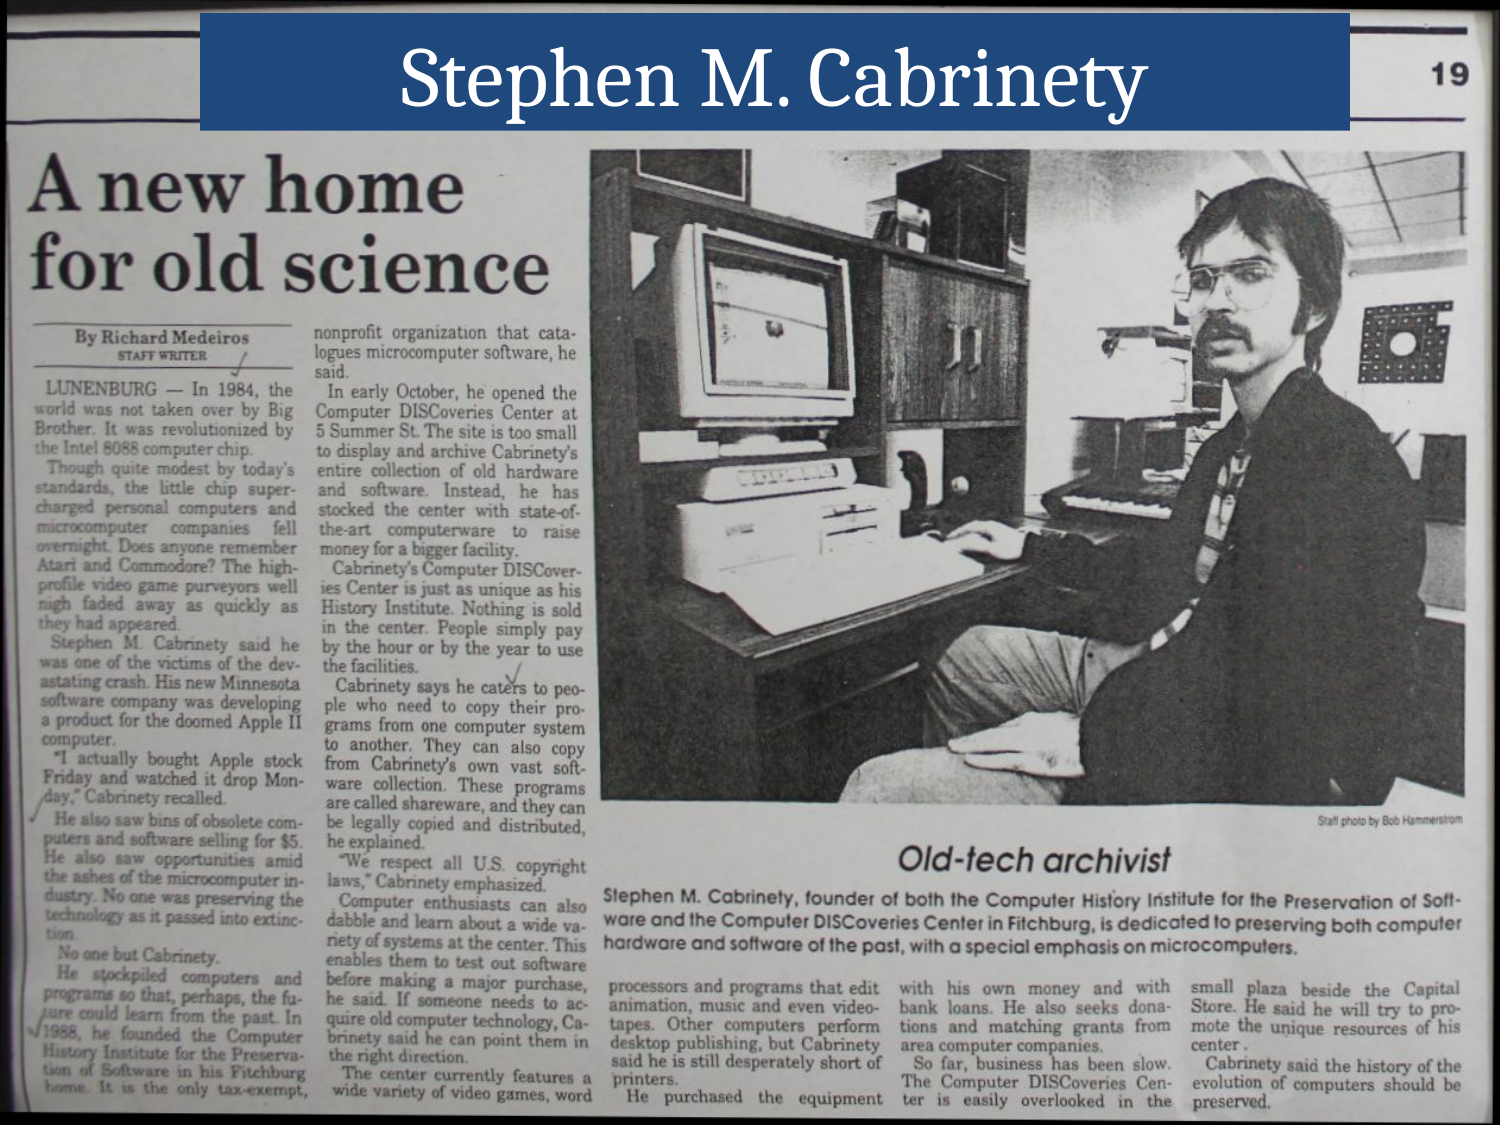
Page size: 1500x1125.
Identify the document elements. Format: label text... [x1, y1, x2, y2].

picture [0, 0, 1500, 1125]
text_box Stephen M. Cabrinety [200, 13, 1350, 131]
